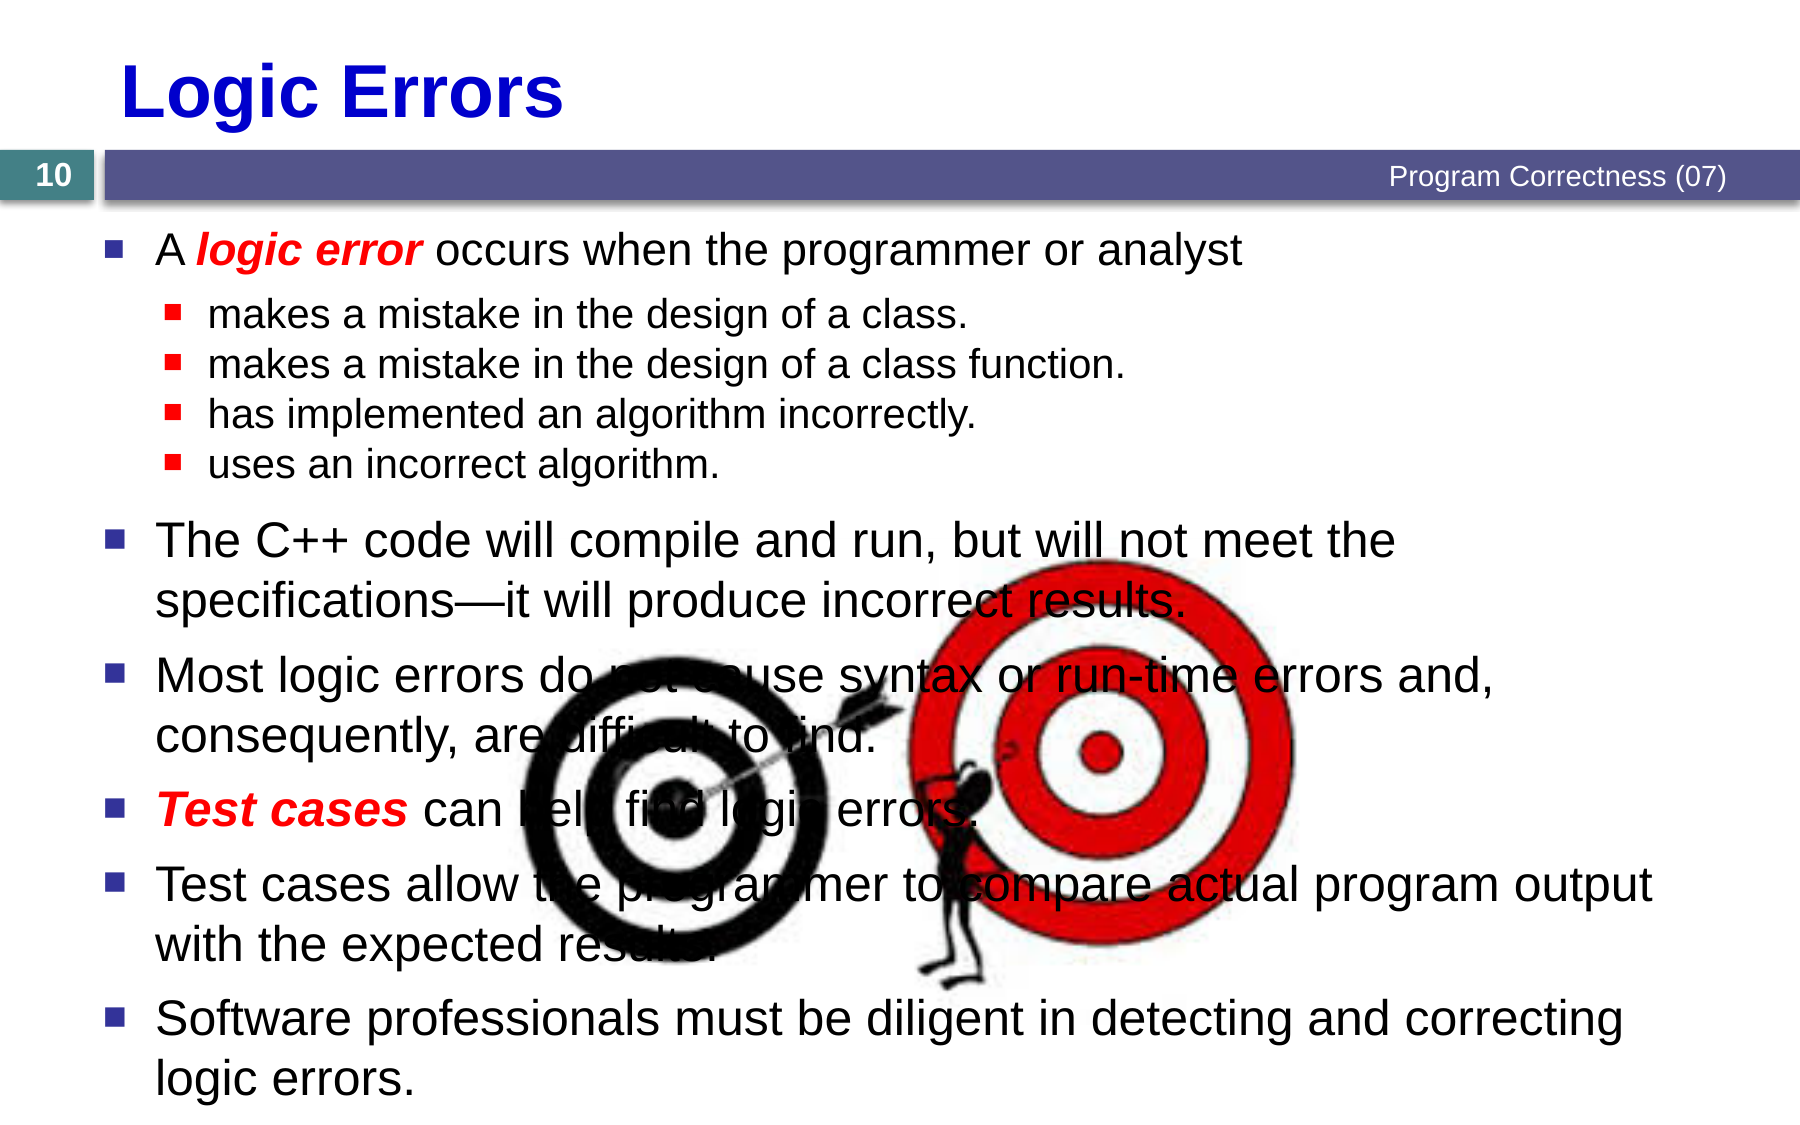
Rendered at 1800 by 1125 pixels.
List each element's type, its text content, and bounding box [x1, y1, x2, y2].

text_box The C++ code will compile and run, but will not meet the specifications—it will produce incorrect results. Most logic errors do not cause syntax or run-time errors and, consequently, are difficult to find. Test cases can help find logic errors. Test cases allow the programmer to compare actual program output with the expected results. Software professionals must be diligent in detecting and correcting logic errors. [87, 501, 1711, 1088]
picture [487, 537, 1308, 1026]
title Logic Errors [105, 27, 1743, 149]
footer Program Correctness (07) [675, 149, 1743, 202]
slide_number 10 [0, 150, 108, 196]
list A logic error occurs when the programmer or analyst makes a mistake in the design of a class. makes a mistake in the design of a class function. has implemented an algorithm incorrectly. uses an incorrect algorithm. [87, 212, 1711, 501]
